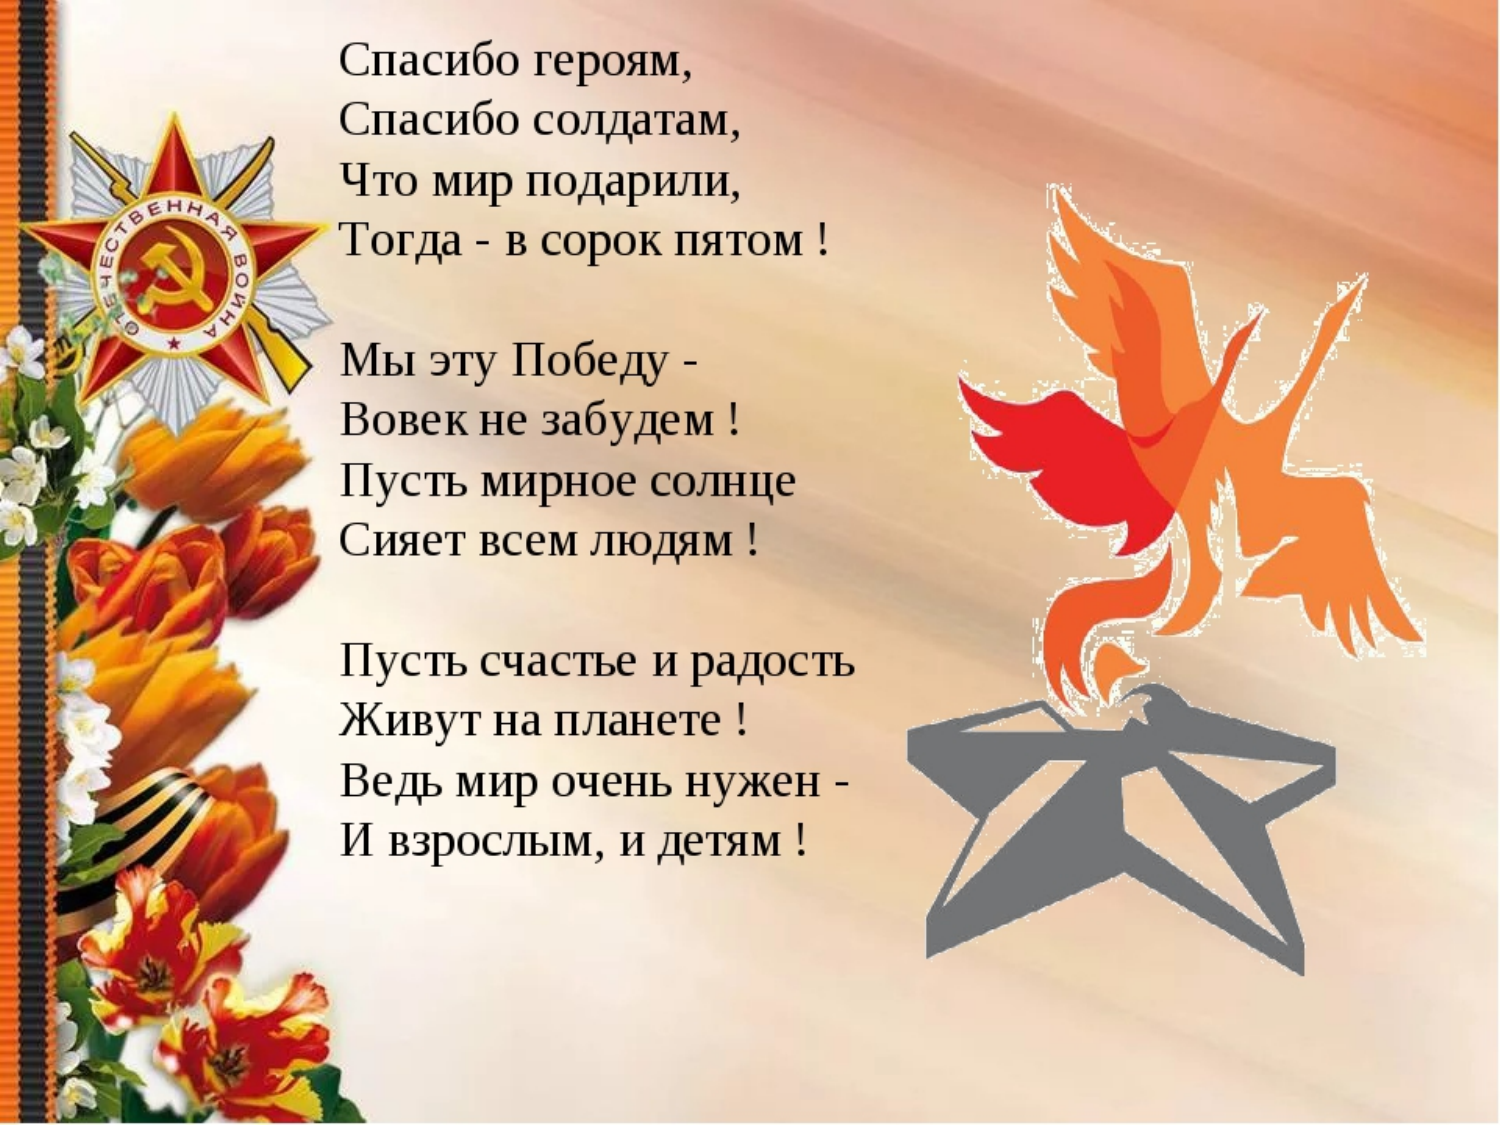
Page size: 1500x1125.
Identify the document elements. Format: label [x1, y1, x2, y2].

list [0, 0, 1500, 1125]
